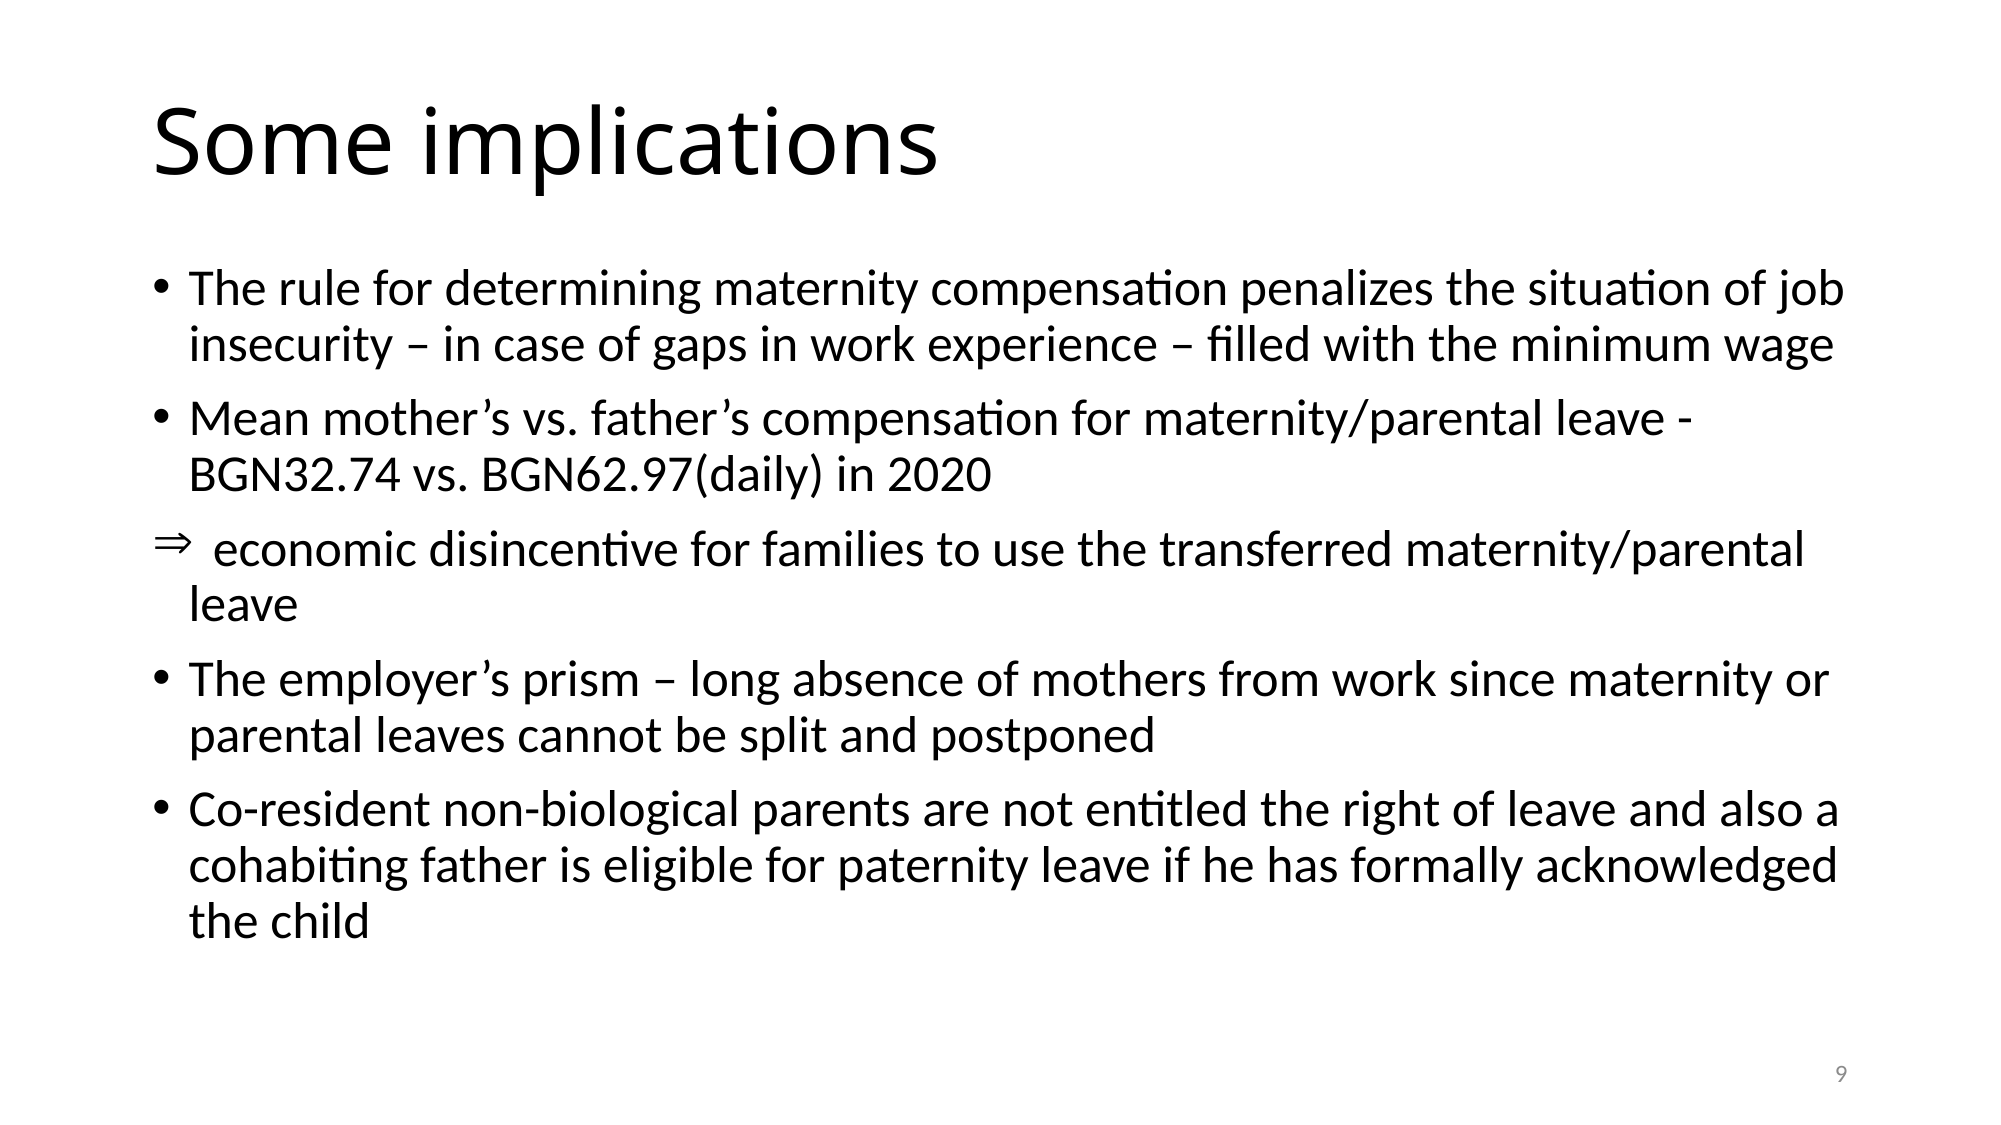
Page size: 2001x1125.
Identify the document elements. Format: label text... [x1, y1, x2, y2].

title Some implications [137, 35, 1863, 253]
list The rule for determining maternity compensation penalizes the situation of job insecurity – in case of gaps in work experience – filled with the minimum wage Mean mother’s vs. father’s compensation for maternity/parental leave - BGN32.74 vs. BGN62.97(daily) in 2020 economic disincentive for families to use the transferred maternity/parental leave The employer’s prism – long absence of mothers from work since maternity or parental leaves cannot be split and postponed Co-resident non-biological parents are not entitled the right of leave and also a cohabiting father is eligible for paternity leave if he has formally acknowledged the child [137, 253, 1863, 1014]
slide_number 9 [1412, 1042, 1863, 1103]
